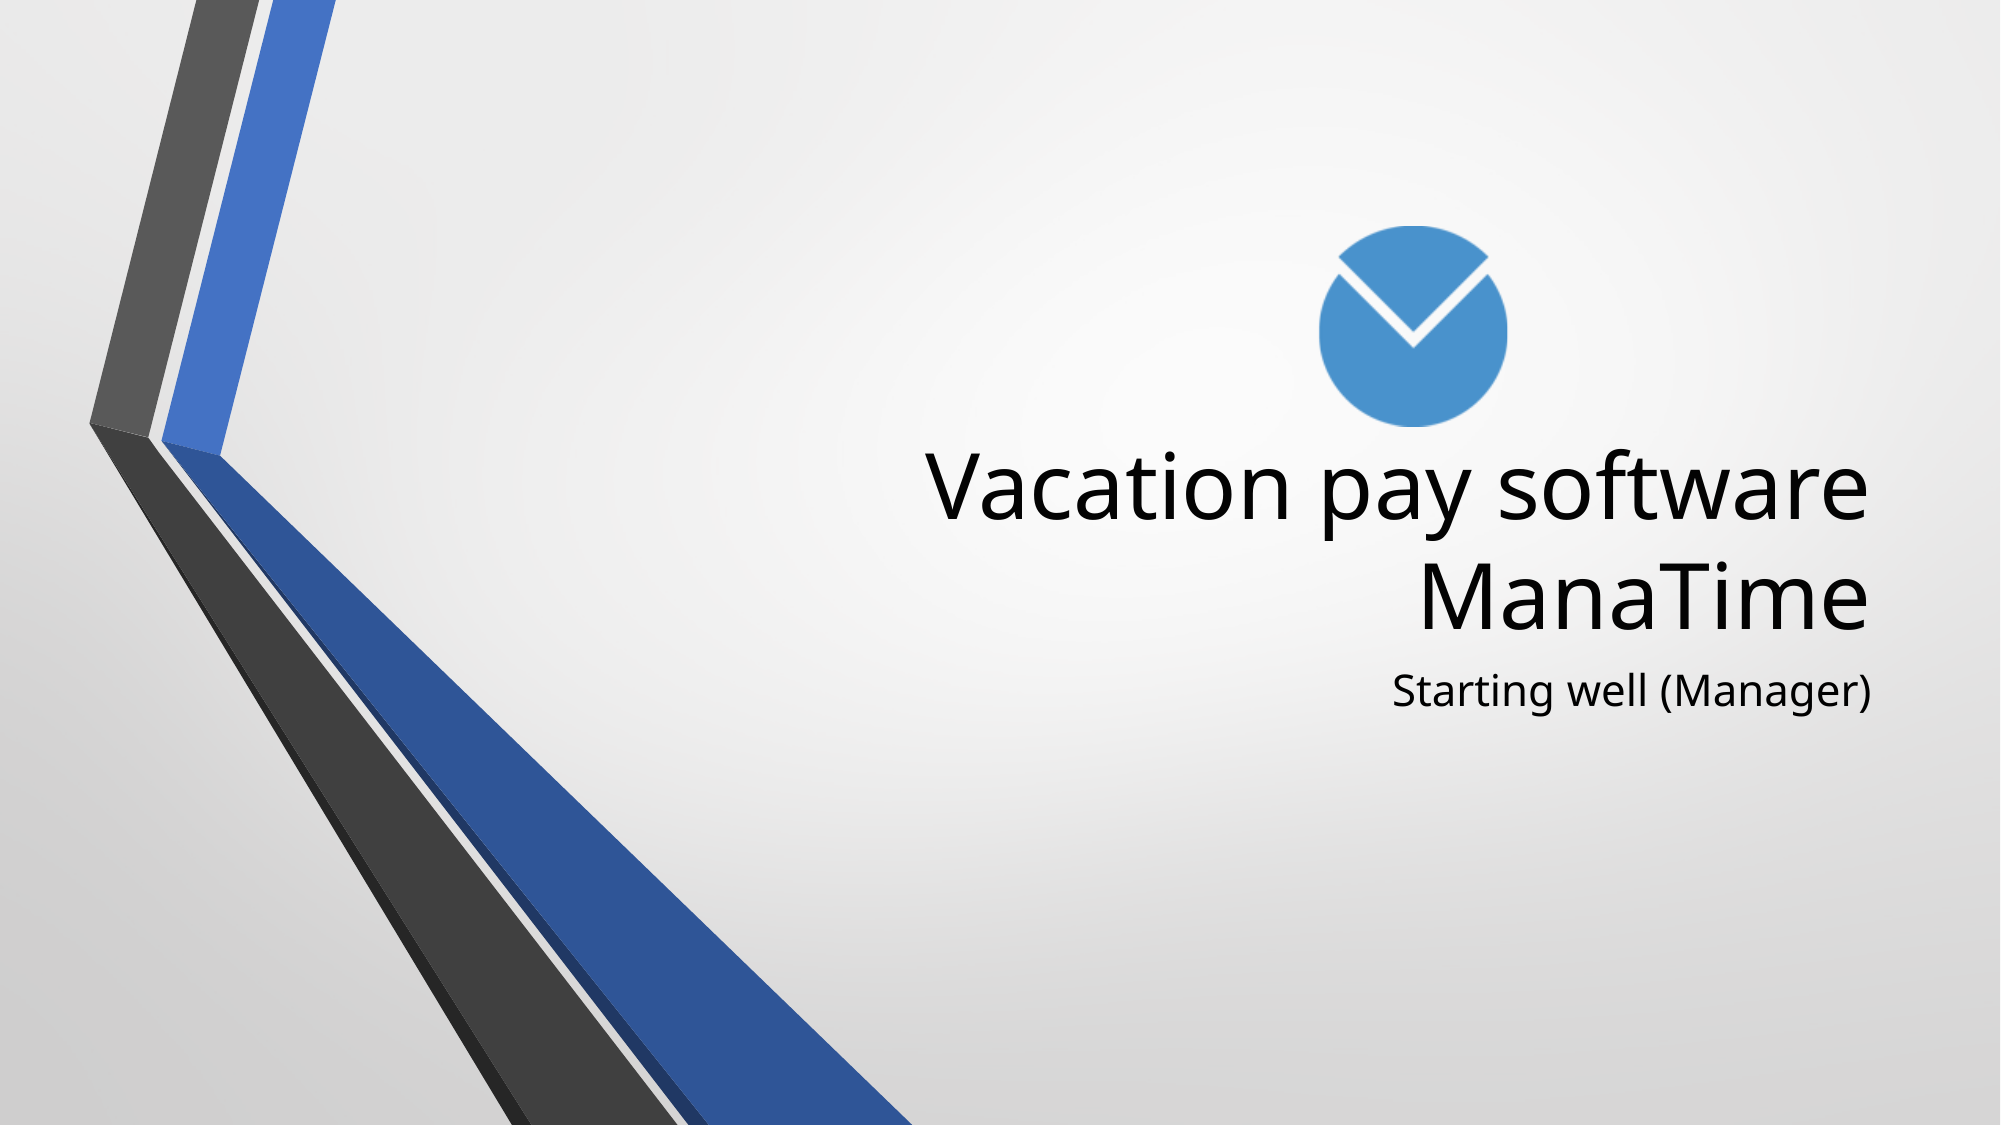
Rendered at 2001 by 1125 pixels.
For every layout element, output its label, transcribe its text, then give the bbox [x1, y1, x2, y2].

picture [1313, 226, 1515, 427]
title Vacation pay software ManaTime [480, 226, 1887, 656]
subtitle Starting well (Manager) [740, 655, 1887, 884]
